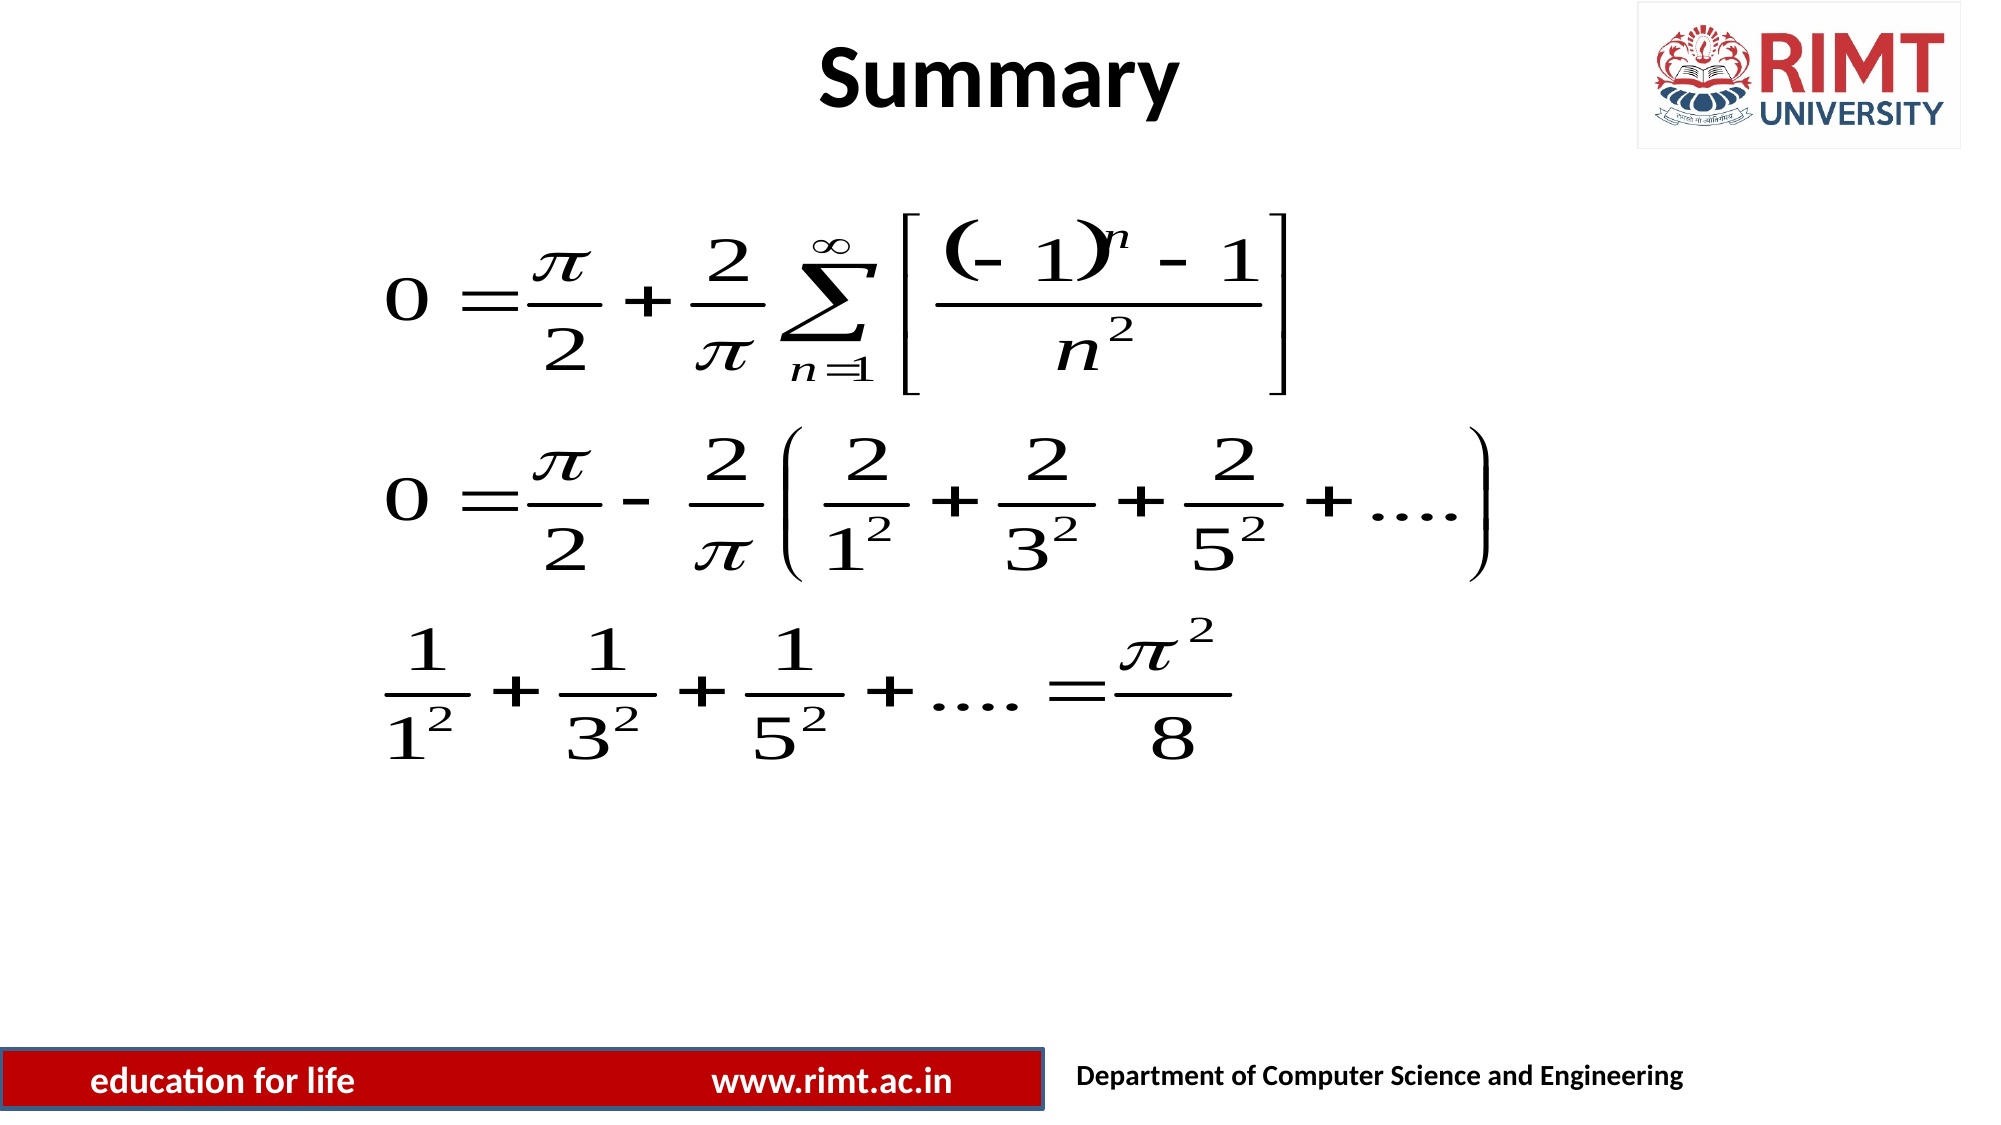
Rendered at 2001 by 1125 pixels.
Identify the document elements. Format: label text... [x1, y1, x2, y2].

text_box education for life www.rimt.ac.in [0, 1047, 1045, 1111]
picture [1637, 1, 1961, 149]
text_box Department of Computer Science and Engineering [1042, 1044, 1718, 1104]
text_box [370, 198, 1516, 774]
title Summary [99, 0, 1636, 141]
